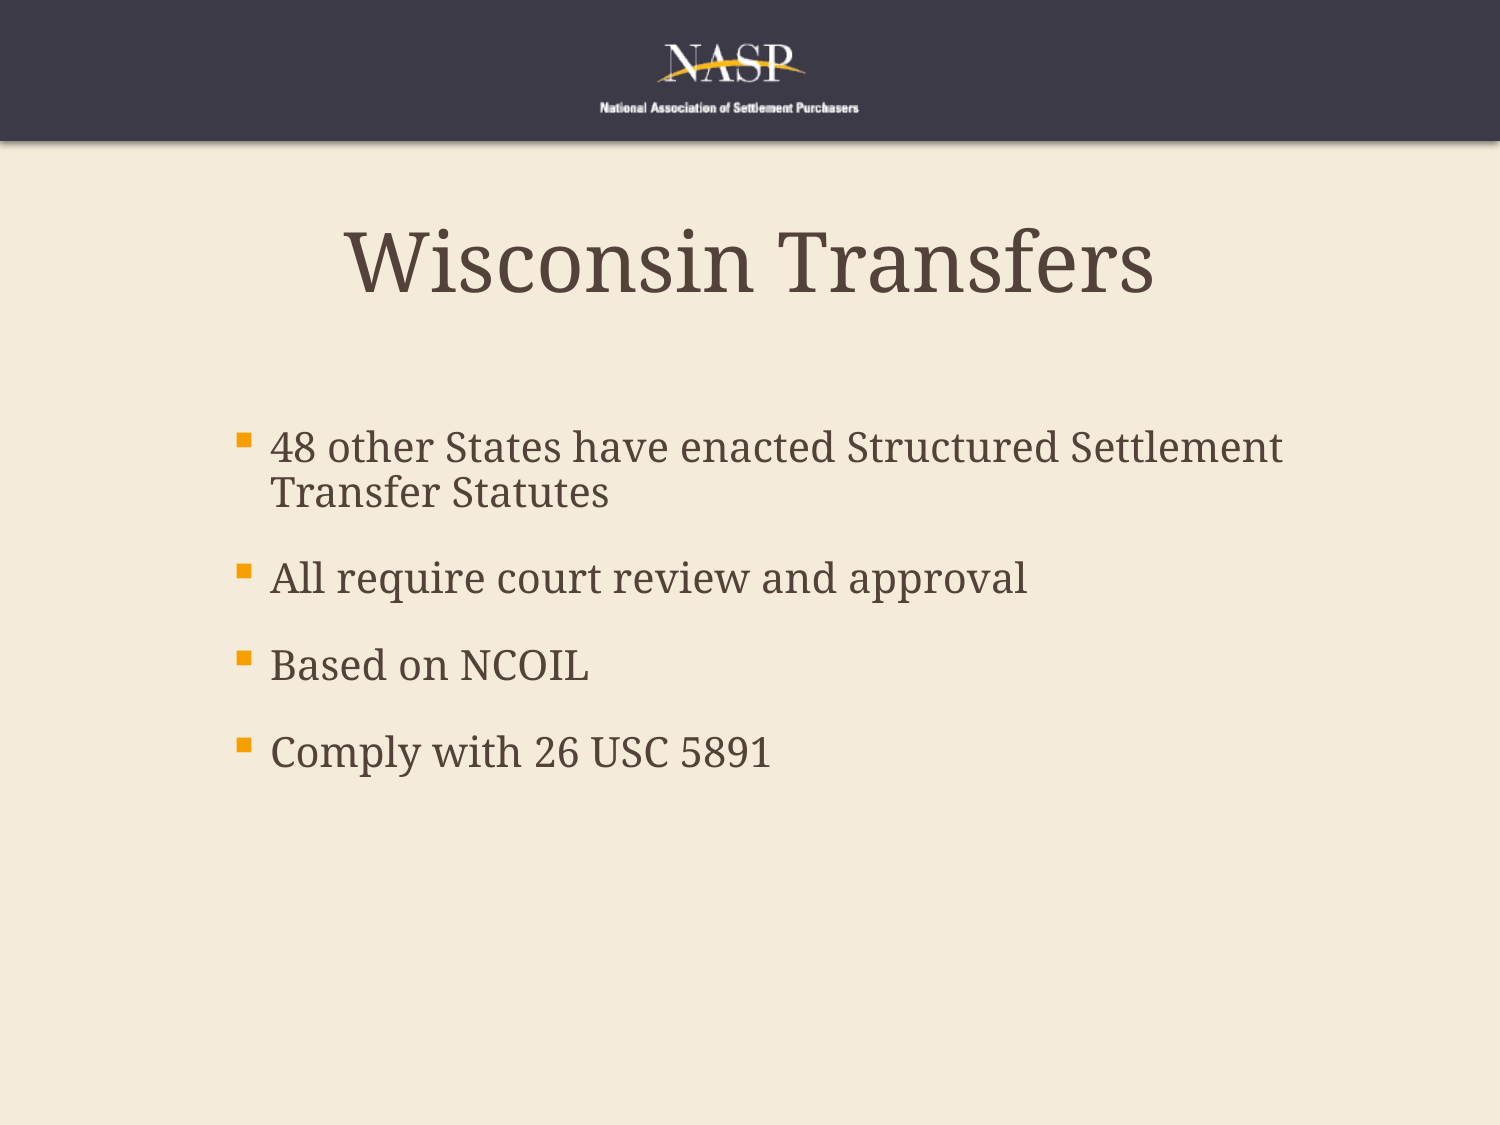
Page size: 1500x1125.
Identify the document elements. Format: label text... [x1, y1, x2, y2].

picture [570, 37, 890, 124]
title Wisconsin Transfers [131, 169, 1369, 365]
list 48 other States have enacted Structured Settlement Transfer Statutes All require court review and approval Based on NCOIL Comply with 26 USC 5891 [180, 418, 1320, 1016]
